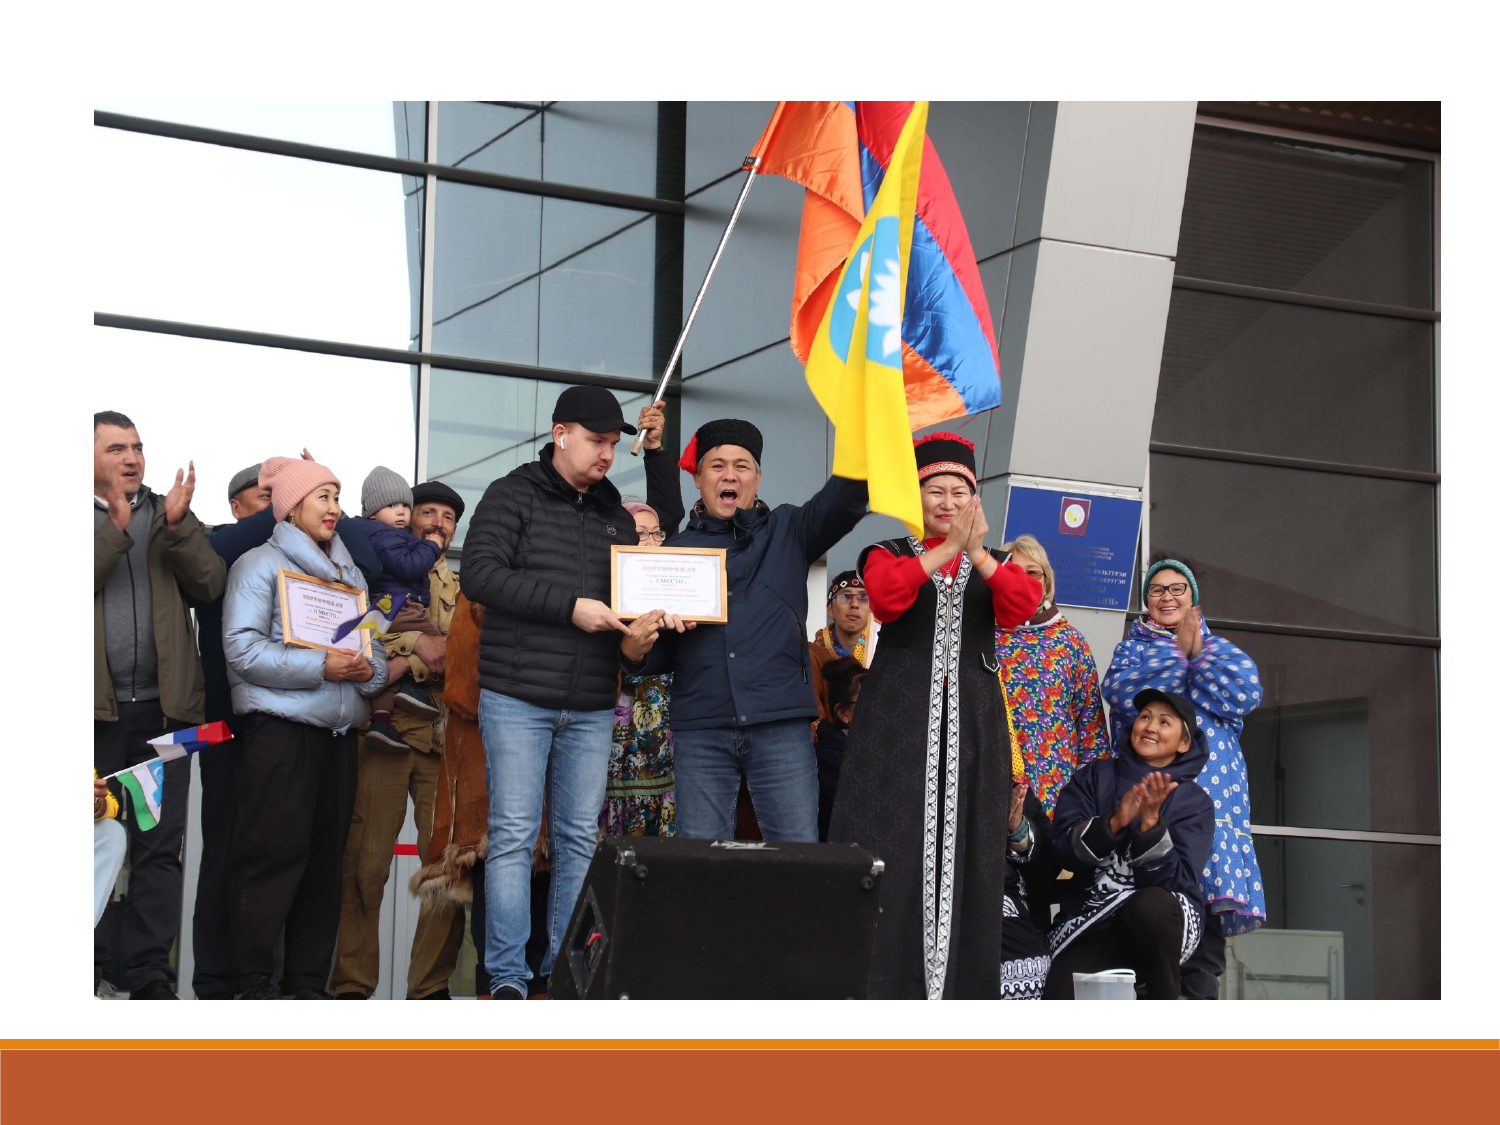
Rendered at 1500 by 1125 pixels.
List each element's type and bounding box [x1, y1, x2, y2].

picture [93, 101, 1442, 1000]
